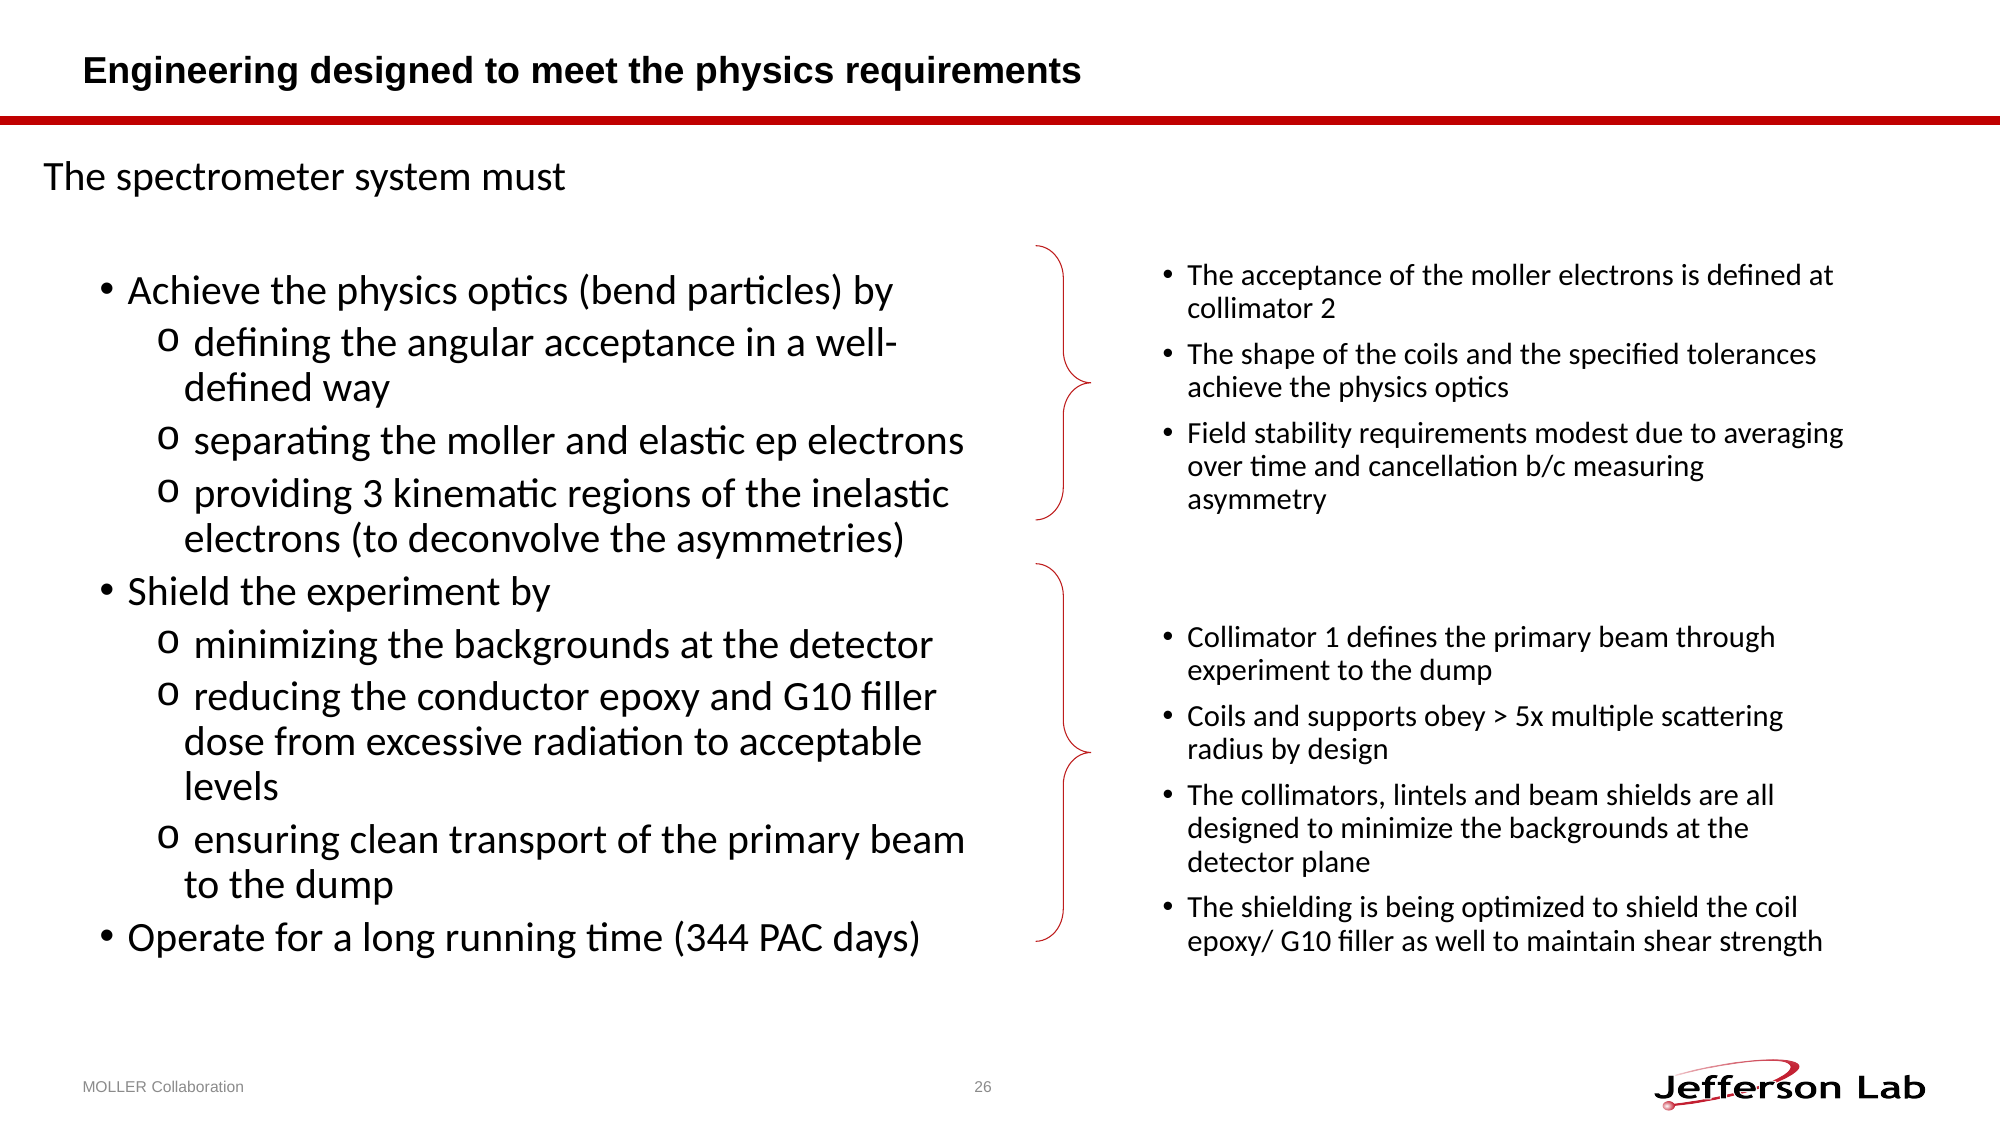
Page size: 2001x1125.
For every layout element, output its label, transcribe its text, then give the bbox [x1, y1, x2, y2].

title Engineering designed to meet the physics requirements [67, 31, 1919, 112]
picture [1651, 1051, 1943, 1122]
list The spectrometer system must Achieve the physics optics (bend particles) by defining the angular acceptance in a well-defined way separating the moller and elastic ep electrons providing 3 kinematic regions of the inelastic electrons (to deconvolve the asymmetries) Shield the experiment by minimizing the backgrounds at the detector reducing the conductor epoxy and G10 filler dose from excessive radiation to acceptable levels ensuring clean transport of the primary beam to the dump Operate for a long running time (344 PAC days) [28, 147, 1009, 1030]
slide_number 26 [924, 1060, 1042, 1111]
text_box [1035, 563, 1092, 942]
text_box [1035, 245, 1092, 521]
footer MOLLER Collaboration [67, 1060, 925, 1112]
text_box The acceptance of the moller electrons is defined at collimator 2 The shape of the coils and the specified tolerances achieve the physics optics Field stability requirements modest due to averaging over time and cancellation b/c measuring asymmetry Collimator 1 defines the primary beam through experiment to the dump Coils and supports obey > 5x multiple scattering radius by design The collimators, lintels and beam shields are all designed to minimize the backgrounds at the detector plane The shielding is being optimized to shield the coil epoxy/ G10 filler as well to maintain shear strength [1147, 201, 1861, 971]
